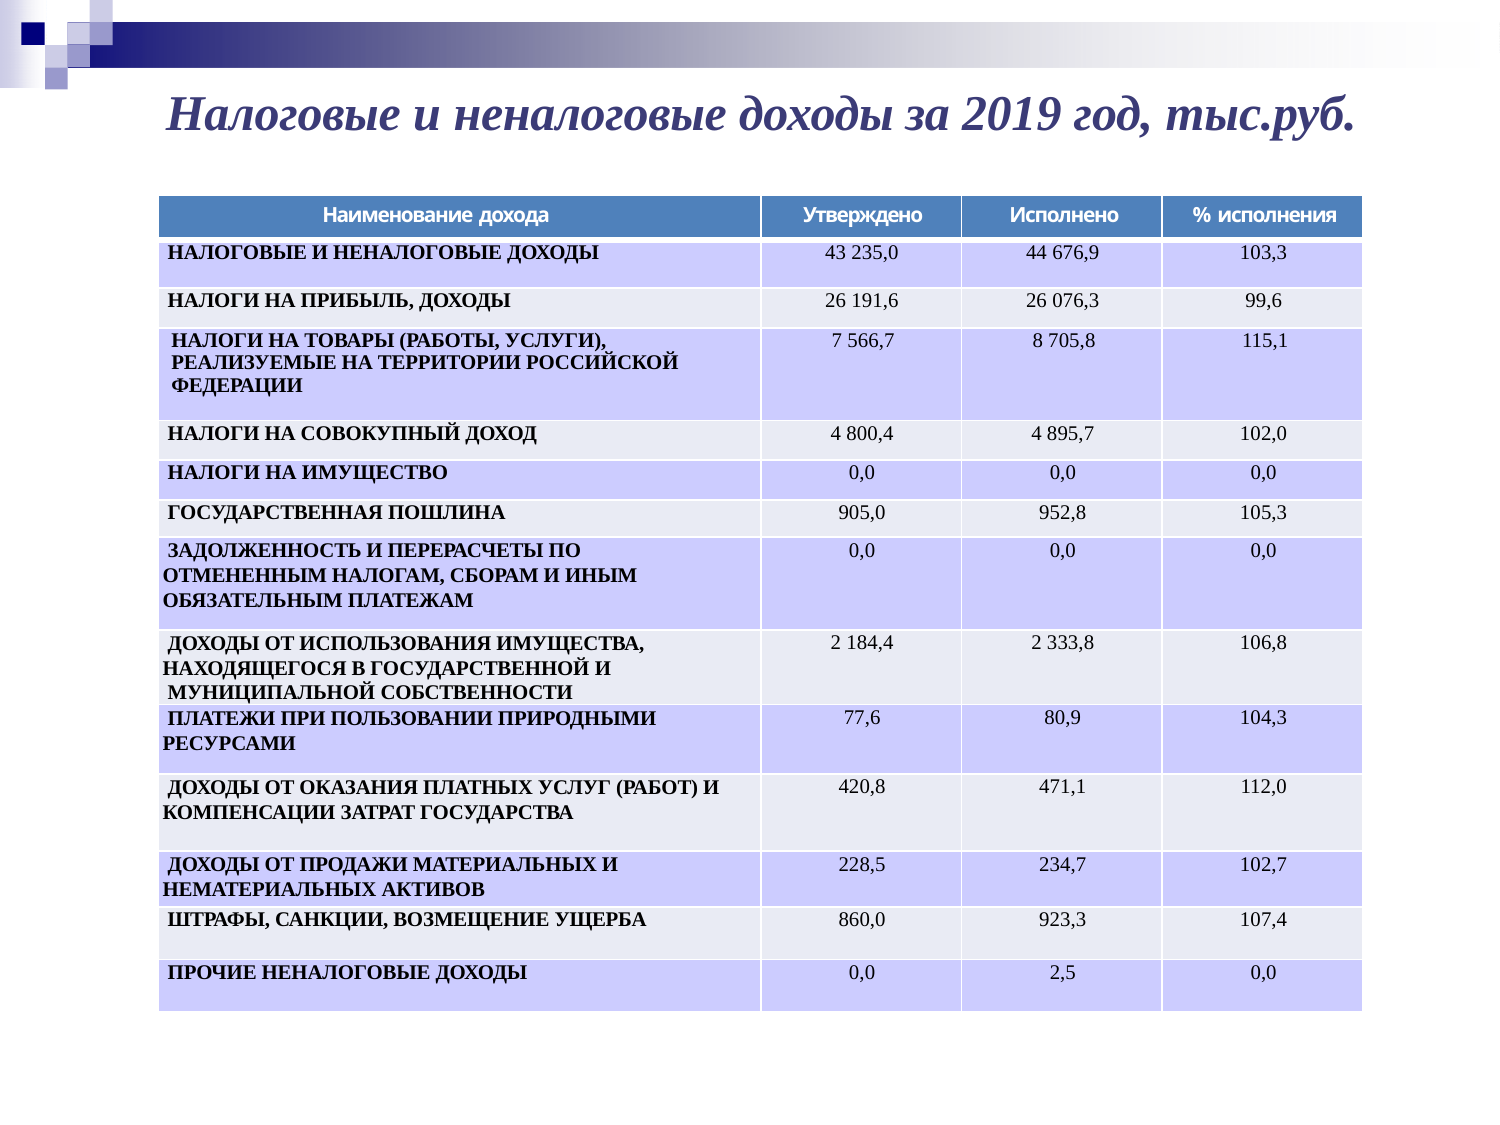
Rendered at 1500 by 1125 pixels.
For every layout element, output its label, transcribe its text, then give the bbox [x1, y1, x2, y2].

table_cell 471,1 [962, 775, 1161, 850]
table_cell 106,8 [1163, 631, 1362, 704]
table_cell 0,0 [1163, 538, 1362, 629]
table_cell 2,5 [962, 960, 1161, 1011]
table_cell ДОХОДЫ ОТ ОКАЗАНИЯ ПЛАТНЫХ УСЛУГ (РАБОТ) И КОМПЕНСАЦИИ ЗАТРАТ ГОСУДАРСТВА [159, 775, 760, 850]
table_cell 0,0 [1163, 461, 1362, 499]
table_cell 99,6 [1163, 289, 1362, 327]
table_cell 4 895,7 [962, 421, 1161, 459]
table_cell 905,0 [762, 501, 961, 536]
table_cell 8 705,8 [962, 329, 1161, 420]
table_cell 0,0 [1163, 960, 1362, 1011]
table_cell ГОСУДАРСТВЕННАЯ ПОШЛИНА [159, 501, 760, 536]
table_cell 2 184,4 [762, 631, 961, 704]
table_header Наименование дохода [159, 196, 760, 237]
table_cell НАЛОГИ НА ИМУЩЕСТВО [159, 461, 760, 499]
table_cell 26 191,6 [762, 289, 961, 327]
text_box [89, 0, 113, 22]
text_box [0, 0, 47, 88]
table_cell 228,5 [762, 852, 961, 906]
text_box [21, 22, 45, 45]
table_cell 102,0 [1163, 421, 1362, 459]
table_cell 102,7 [1163, 852, 1362, 906]
table_cell 0,0 [762, 538, 961, 629]
table_cell 234,7 [962, 852, 1161, 906]
table_cell 0,0 [762, 461, 961, 499]
text_box [67, 44, 90, 68]
table_cell ШТРАФЫ, САНКЦИИ, ВОЗМЕЩЕНИЕ УЩЕРБА [159, 908, 760, 959]
table_cell 105,3 [1163, 501, 1362, 536]
table_cell ПРОЧИЕ НЕНАЛОГОВЫЕ ДОХОДЫ [159, 960, 760, 1011]
text_box [45, 67, 68, 90]
table_cell ДОХОДЫ ОТ ПРОДАЖИ МАТЕРИАЛЬНЫХ И НЕМАТЕРИАЛЬНЫХ АКТИВОВ [159, 852, 760, 906]
table_cell 26 076,3 [962, 289, 1161, 327]
text_box [90, 22, 1500, 68]
table_cell 923,3 [962, 908, 1161, 959]
table_cell 43 235,0 [762, 243, 961, 287]
table_cell НАЛОГИ НА СОВОКУПНЫЙ ДОХОД [159, 421, 760, 459]
table_cell 103,3 [1163, 243, 1362, 287]
table_header Исполнено [962, 196, 1161, 237]
table_cell 2 333,8 [962, 631, 1161, 704]
table_cell 0,0 [962, 538, 1161, 629]
table_header Утверждено [762, 196, 961, 237]
table_cell НАЛОГИ НА ТОВАРЫ (РАБОТЫ, УСЛУГИ), РЕАЛИЗУЕМЫЕ НА ТЕРРИТОРИИ РОССИЙСКОЙ ФЕДЕРАЦИИ [159, 329, 760, 420]
table_cell 104,3 [1163, 705, 1362, 773]
table_cell 420,8 [762, 775, 961, 850]
table_cell ПЛАТЕЖИ ПРИ ПОЛЬЗОВАНИИ ПРИРОДНЫМИ РЕСУРСАМИ [159, 705, 760, 773]
table_cell 860,0 [762, 908, 961, 959]
table_cell 107,4 [1163, 908, 1362, 959]
table_cell 115,1 [1163, 329, 1362, 420]
table_cell 77,6 [762, 705, 961, 773]
text_box [45, 45, 67, 67]
text_box [67, 22, 89, 44]
table_cell 7 566,7 [762, 329, 961, 420]
table_header % исполнения [1163, 196, 1362, 237]
table_cell 44 676,9 [962, 243, 1161, 287]
table_cell ЗАДОЛЖЕННОСТЬ И ПЕРЕРАСЧЕТЫ ПО ОТМЕНЕННЫМ НАЛОГАМ, СБОРАМ И ИНЫМ ОБЯЗАТЕЛЬНЫМ ПЛАТЕЖАМ [159, 538, 760, 629]
table_cell НАЛОГОВЫЕ И НЕНАЛОГОВЫЕ ДОХОДЫ [159, 243, 760, 287]
table_cell 80,9 [962, 705, 1161, 773]
table_cell 0,0 [762, 960, 961, 1011]
table_cell ДОХОДЫ ОТ ИСПОЛЬЗОВАНИЯ ИМУЩЕСТВА, НАХОДЯЩЕГОСЯ В ГОСУДАРСТВЕННОЙ И МУНИЦИПАЛЬНОЙ СОБСТВЕННОСТИ [159, 631, 760, 704]
table_cell 112,0 [1163, 775, 1362, 850]
title Налоговые и неналоговые доходы за 2019 год, тыс.руб. [163, 78, 1364, 194]
table_cell НАЛОГИ НА ПРИБЫЛЬ, ДОХОДЫ [159, 289, 760, 327]
table_cell 4 800,4 [762, 421, 961, 459]
table_cell 0,0 [962, 461, 1161, 499]
text_box [89, 22, 113, 46]
table_cell 952,8 [962, 501, 1161, 536]
